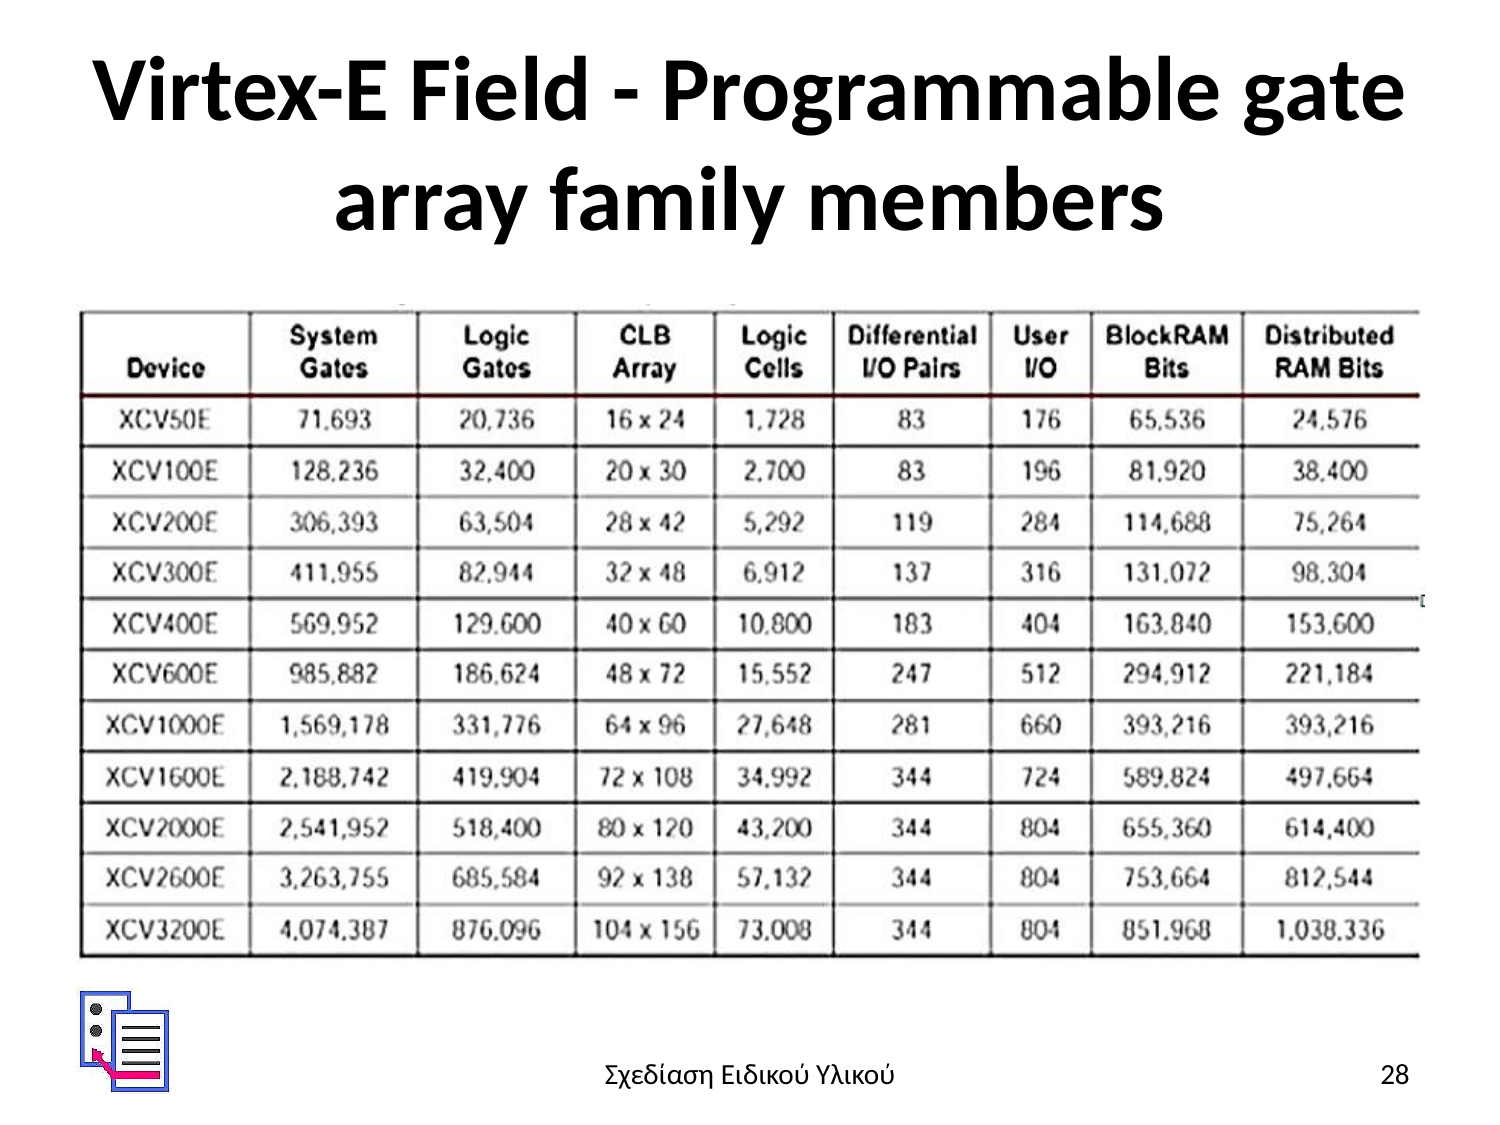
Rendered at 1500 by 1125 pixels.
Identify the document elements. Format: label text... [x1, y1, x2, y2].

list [74, 303, 1426, 964]
slide_number 28 [1074, 1042, 1425, 1103]
footer Σχεδίαση Ειδικού Υλικού [512, 1042, 988, 1103]
title Virtex-E Field - Programmable gate array family members [75, 45, 1425, 233]
picture [76, 987, 172, 1095]
